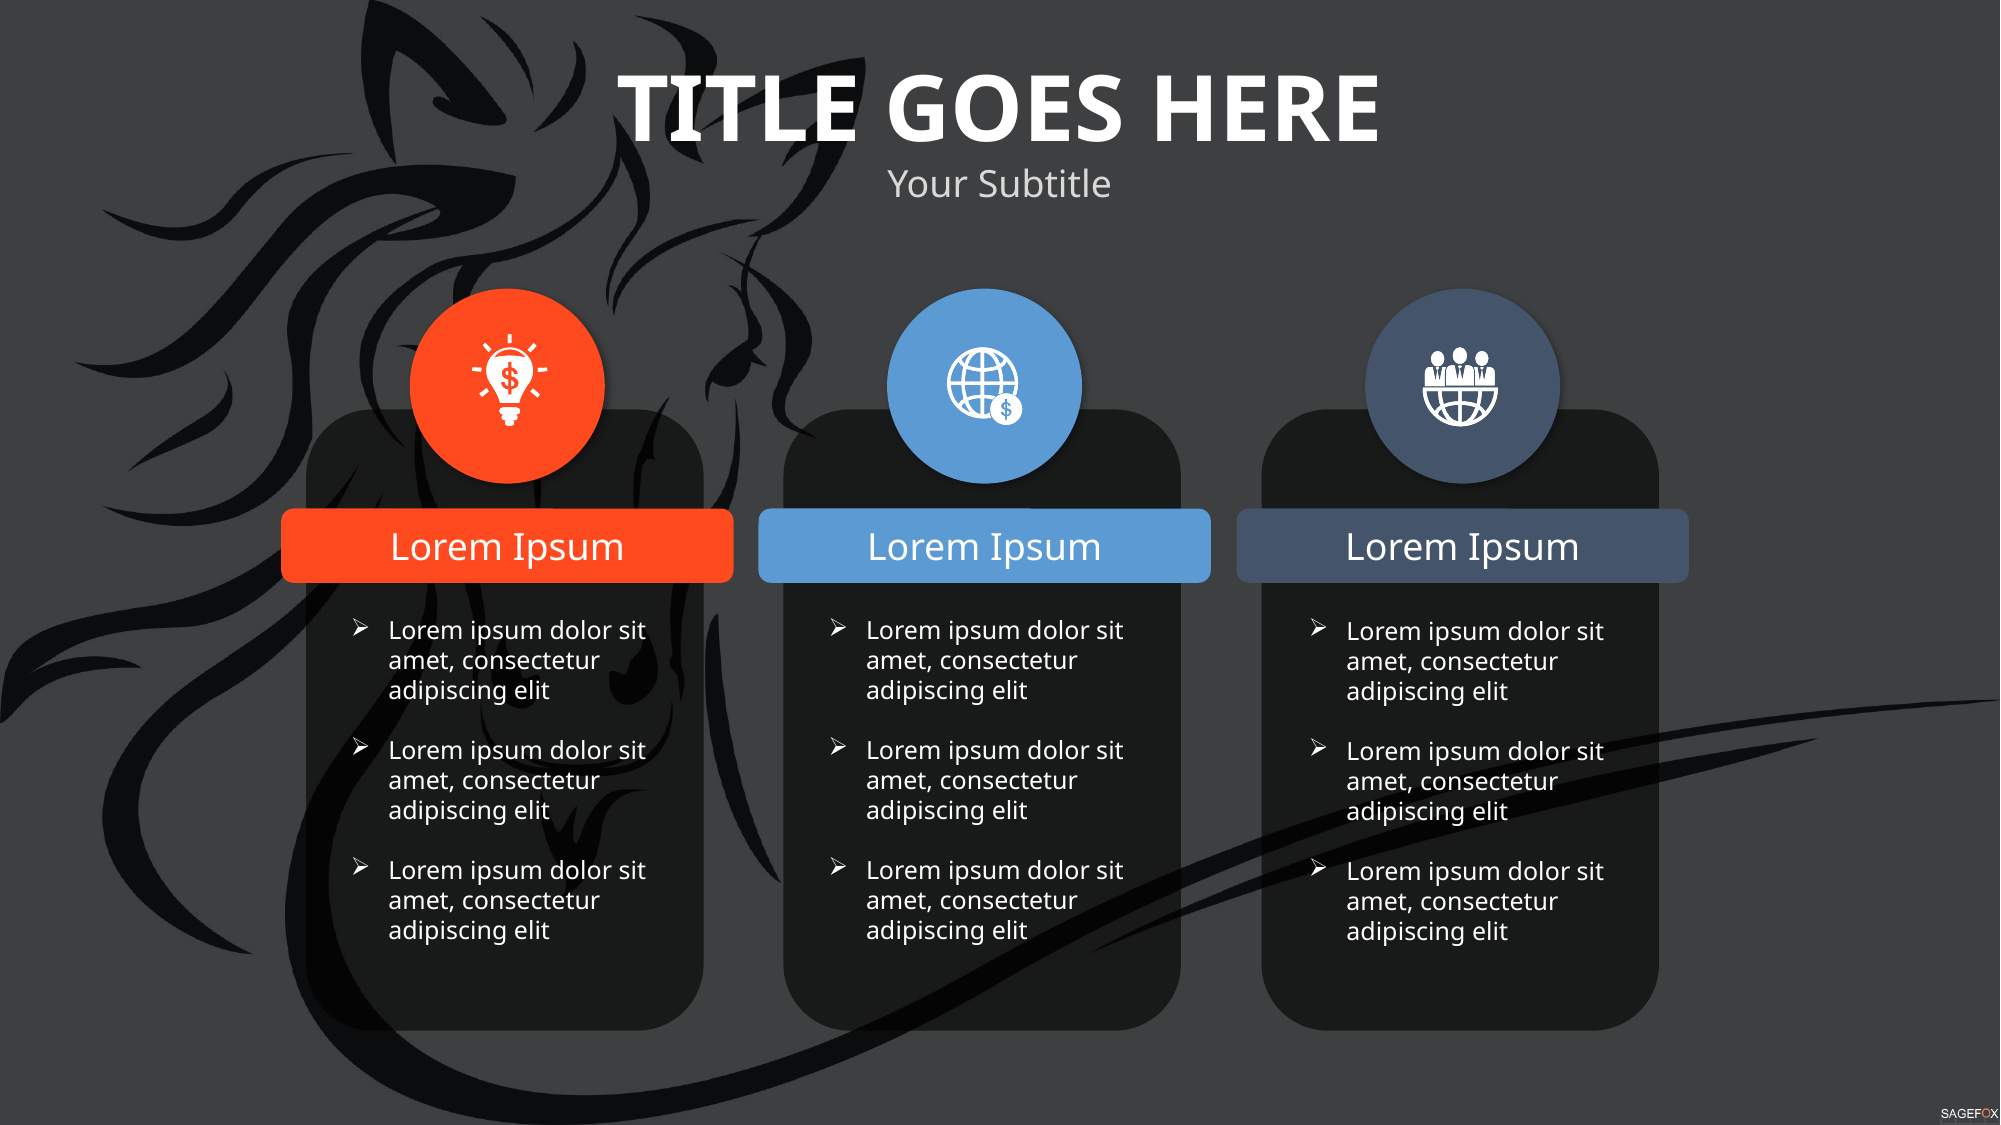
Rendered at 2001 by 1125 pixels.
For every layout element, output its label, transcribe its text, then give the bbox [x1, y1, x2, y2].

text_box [947, 347, 1023, 425]
text_box [782, 408, 1182, 508]
text_box [305, 583, 705, 1032]
text_box [408, 287, 606, 485]
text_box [1236, 508, 1689, 583]
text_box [758, 508, 1211, 583]
picture [1940, 0, 2001, 1125]
text_box [1364, 287, 1562, 485]
text_box [1260, 583, 1661, 1032]
text_box [886, 287, 1084, 485]
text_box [281, 508, 734, 583]
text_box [1422, 347, 1498, 427]
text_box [471, 334, 548, 426]
text_box Lorem ipsum dolor sit amet, consectetur adipiscing elit Lorem ipsum dolor sit amet, consectetur adipiscing elit Lorem ipsum dolor sit amet, consectetur adipiscing elit [336, 607, 673, 952]
text_box [782, 583, 1182, 1032]
text_box Lorem ipsum dolor sit amet, consectetur adipiscing elit Lorem ipsum dolor sit amet, consectetur adipiscing elit Lorem ipsum dolor sit amet, consectetur adipiscing elit [813, 607, 1151, 952]
text_box [1260, 408, 1661, 508]
text_box TITLE GOES HERE Your Subtitle [548, 42, 1452, 212]
text_box [305, 408, 705, 508]
text_box Lorem ipsum dolor sit amet, consectetur adipiscing elit Lorem ipsum dolor sit amet, consectetur adipiscing elit Lorem ipsum dolor sit amet, consectetur adipiscing elit [1294, 608, 1632, 953]
